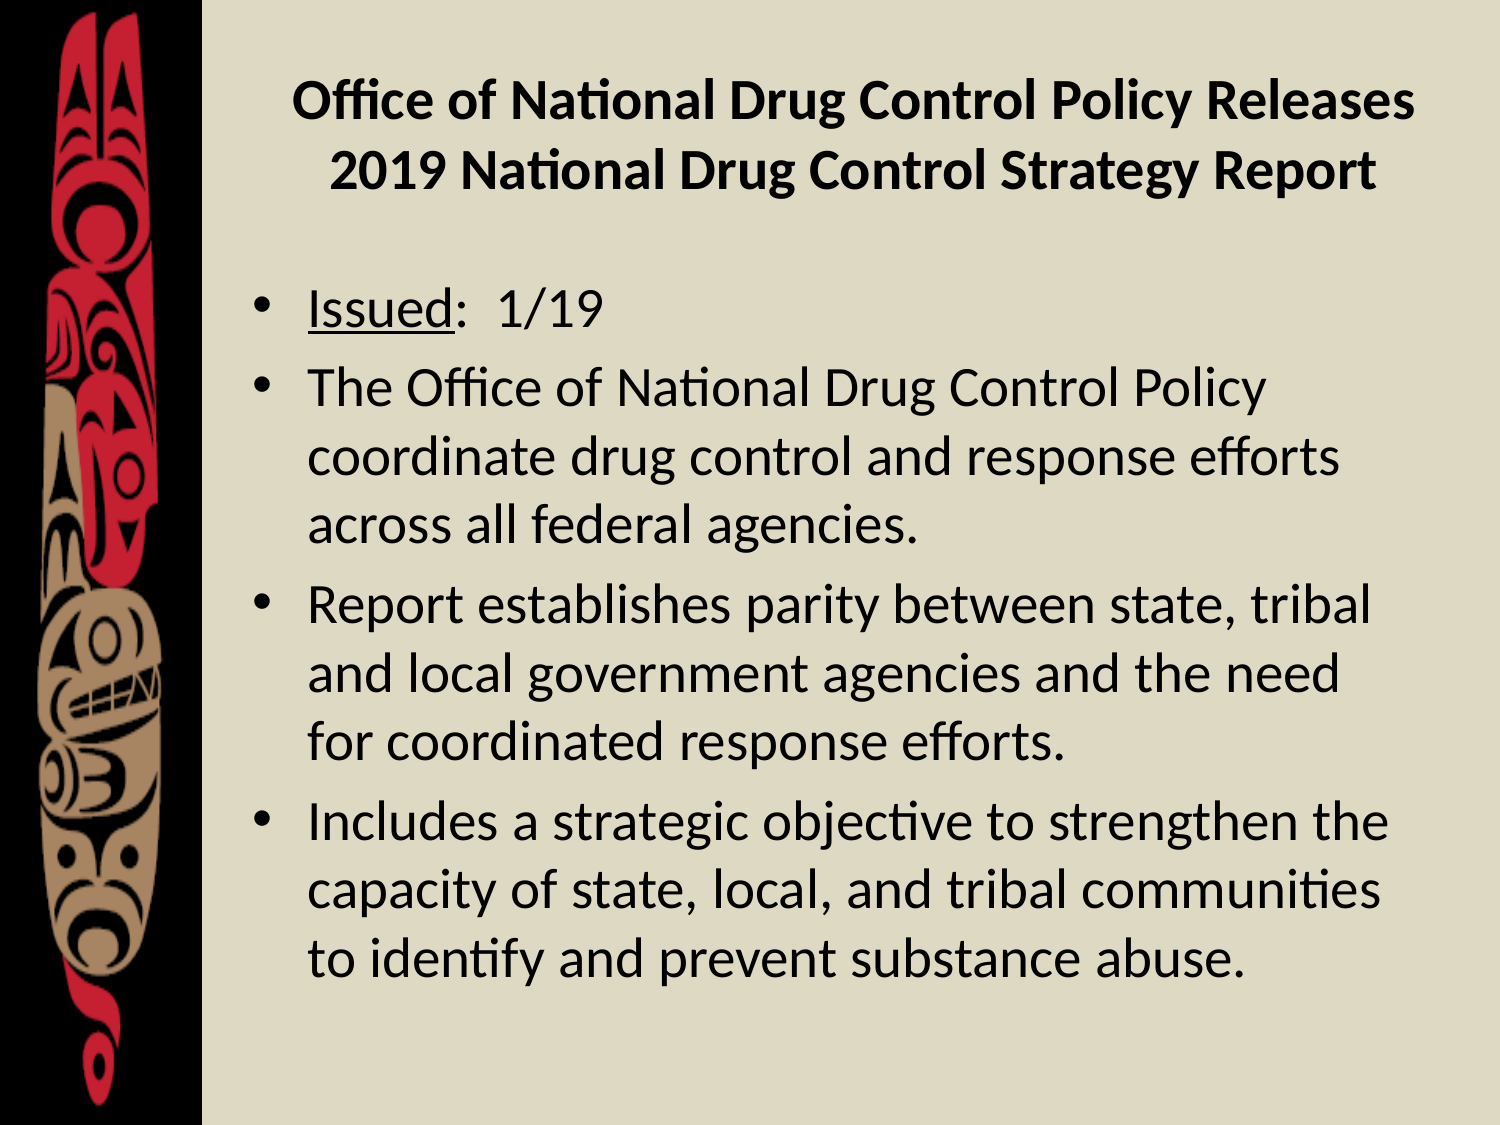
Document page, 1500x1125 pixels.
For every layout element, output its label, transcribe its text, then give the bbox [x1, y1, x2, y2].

list Issued: 1/19 The Office of National Drug Control Policy coordinate drug control and response efforts across all federal agencies. Report establishes parity between state, tribal and local government agencies and the need for coordinated response efforts. Includes a strategic objective to strengthen the capacity of state, local, and tribal communities to identify and prevent substance abuse. [237, 262, 1425, 1063]
picture [0, 0, 202, 1125]
title Office of National Drug Control Policy Releases 2019 National Drug Control Strategy Report [235, 37, 1473, 225]
